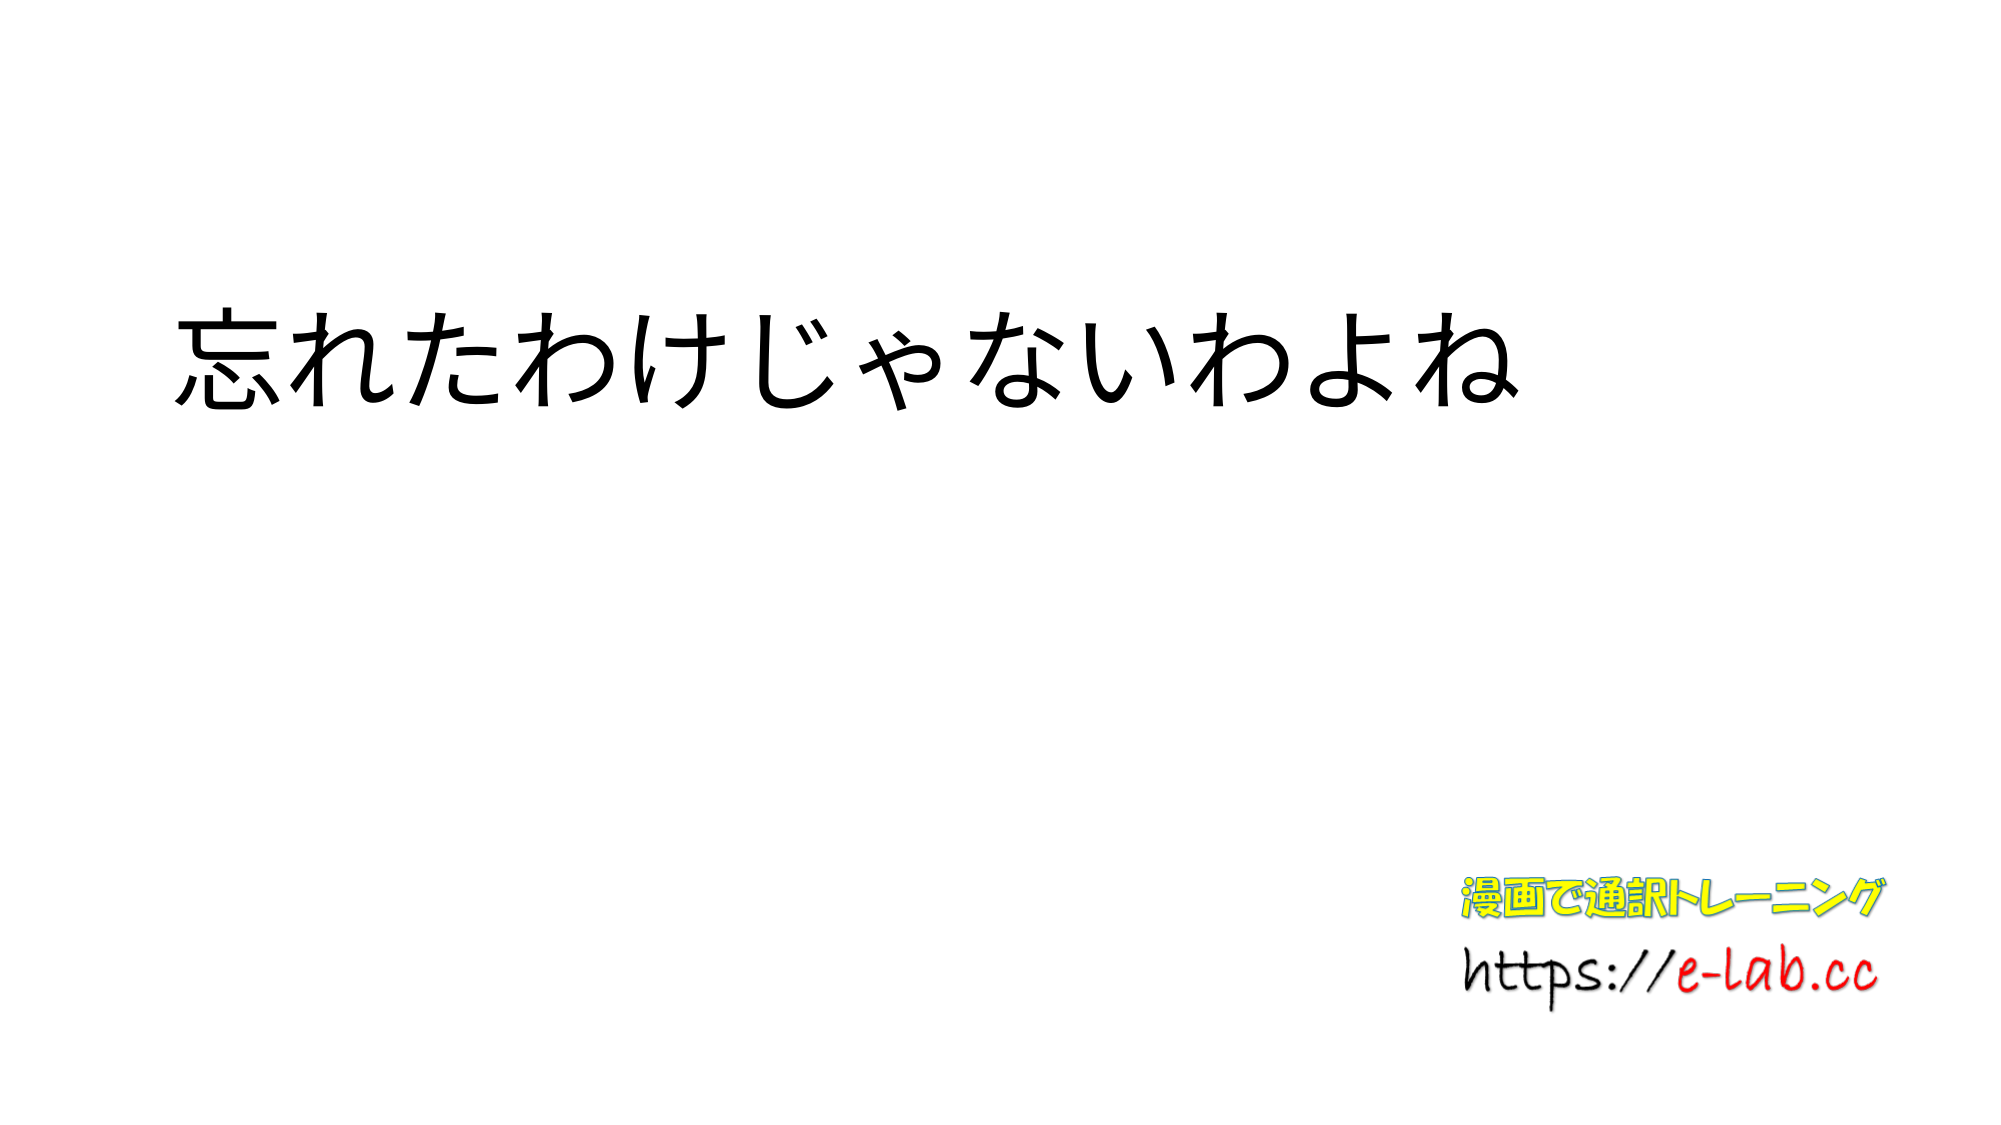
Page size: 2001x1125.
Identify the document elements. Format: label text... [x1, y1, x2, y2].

title 忘れたわけじゃないわよね [156, 288, 1897, 433]
picture [1417, 861, 1924, 1061]
